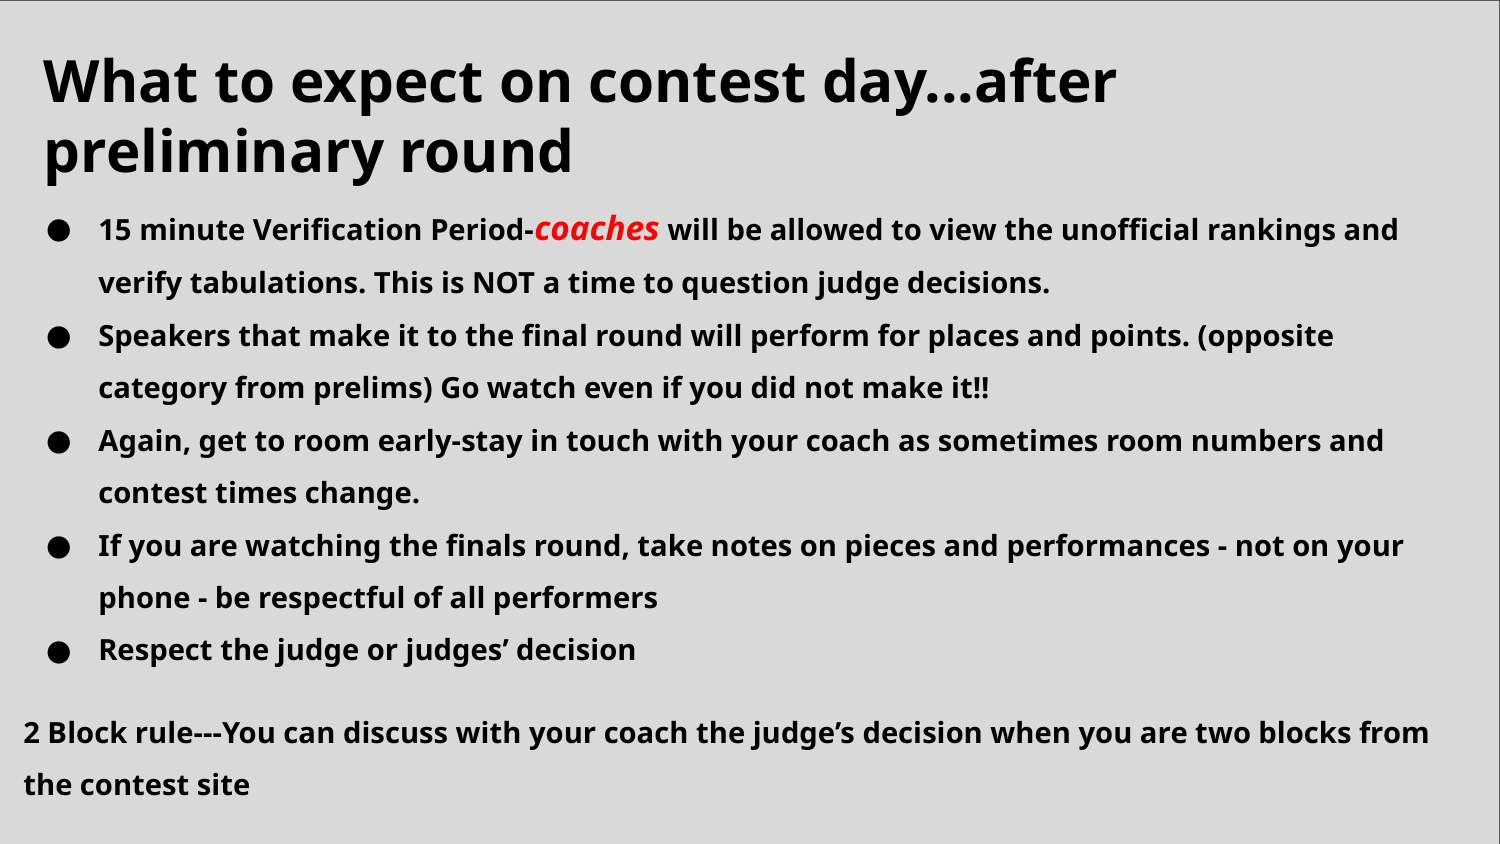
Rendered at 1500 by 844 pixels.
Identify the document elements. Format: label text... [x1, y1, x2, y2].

title What to expect on contest day...after preliminary round [28, 29, 1453, 143]
text_box 15 minute Verification Period-coaches will be allowed to view the unofficial rankings and verify tabulations. This is NOT a time to question judge decisions. Speakers that make it to the final round will perform for places and points. (opposite category from prelims) Go watch even if you did not make it!! Again, get to room early-stay in touch with your coach as sometimes room numbers and contest times change. If you are watching the finals round, take notes on pieces and performances - not on your phone - be respectful of all performers Respect the judge or judges’ decision 2 Block rule---You can discuss with your coach the judge’s decision when you are two blocks from the contest site [8, 172, 1474, 779]
text_box [0, 0, 1500, 844]
